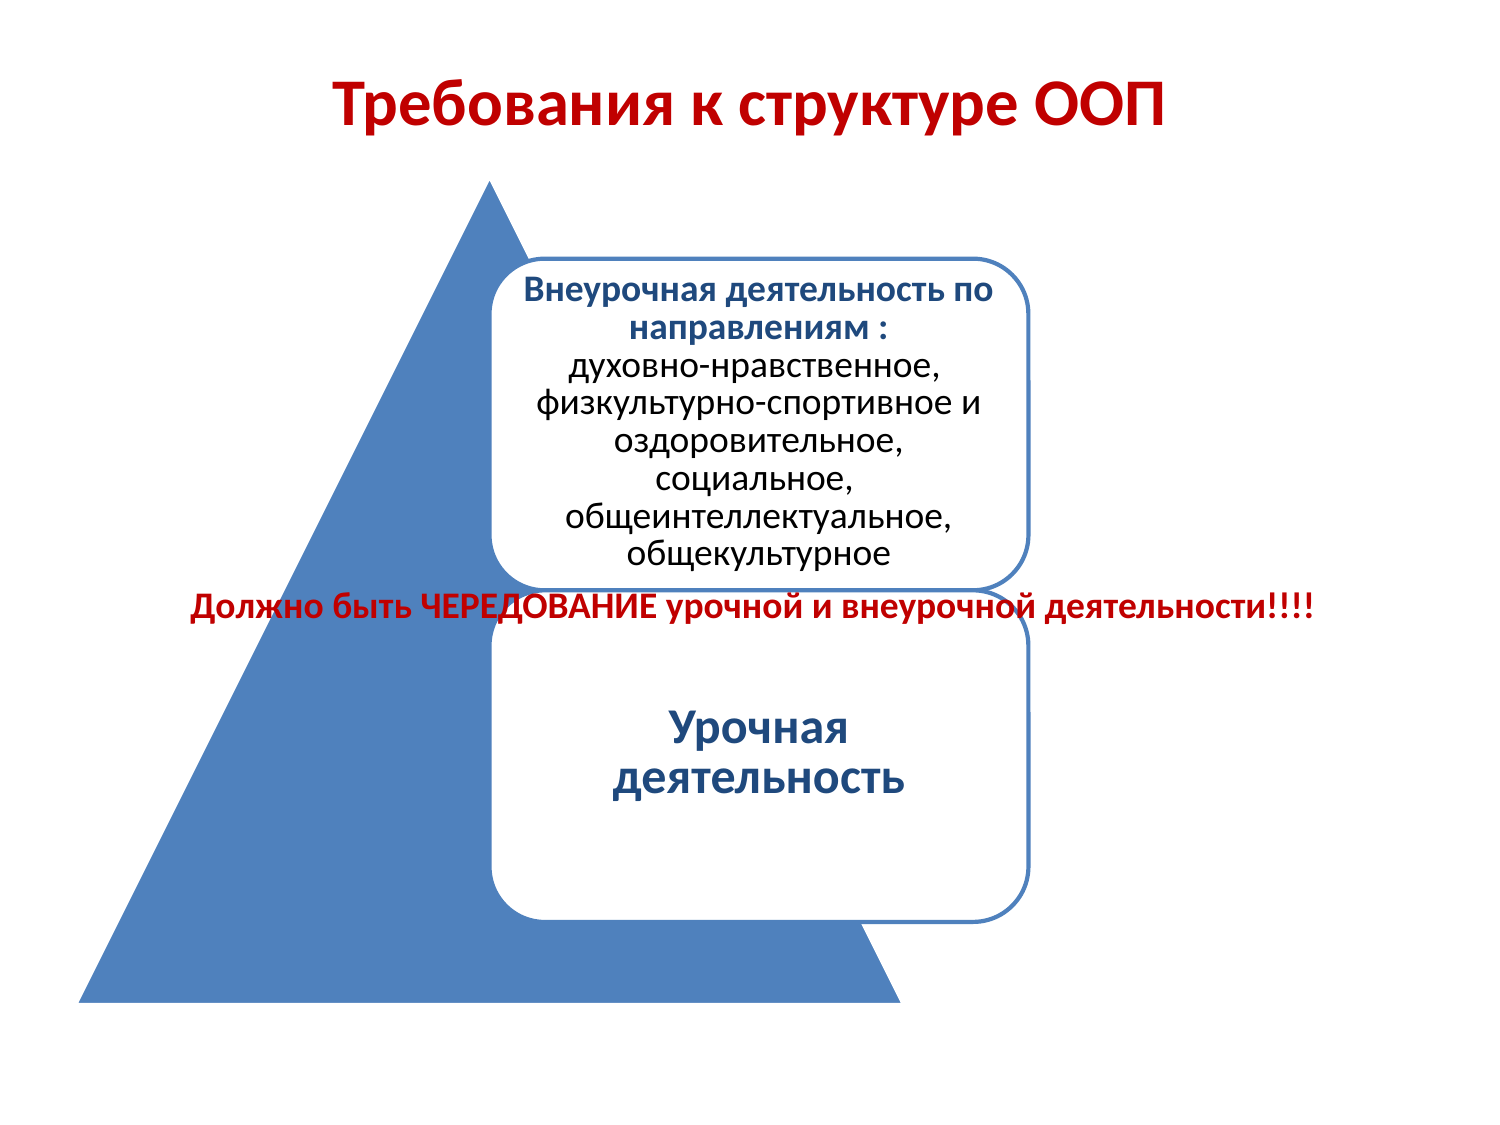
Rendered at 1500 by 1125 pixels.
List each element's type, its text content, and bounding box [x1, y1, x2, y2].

title Требования к структуре ООП [75, 45, 1425, 153]
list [74, 175, 1426, 1006]
